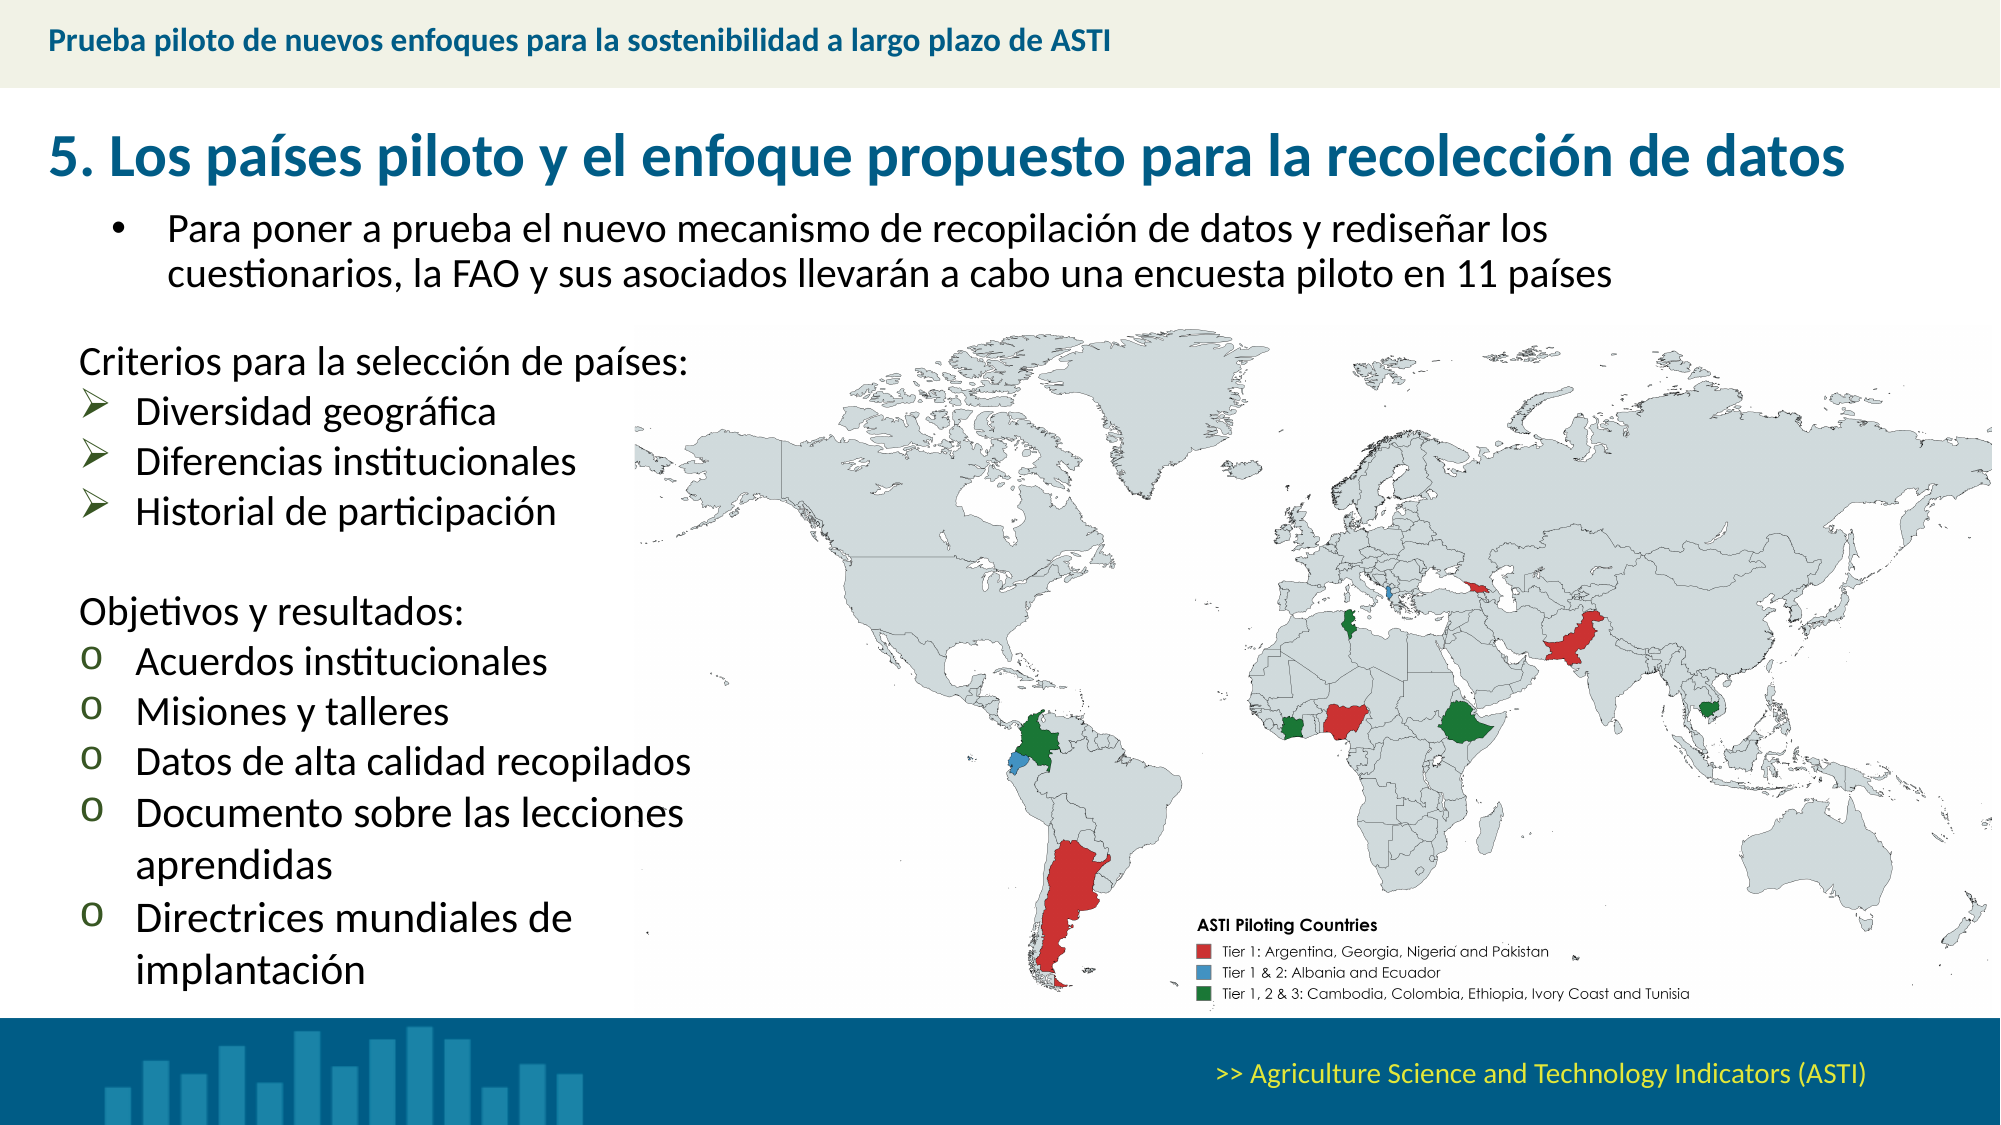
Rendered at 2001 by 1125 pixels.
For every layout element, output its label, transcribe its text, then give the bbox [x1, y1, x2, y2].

list 5. Los países piloto y el enfoque propuesto para la recolección de datos [33, 116, 1931, 213]
list Prueba piloto de nuevos enfoques para la sostenibilidad a largo plazo de ASTI [33, 15, 1346, 69]
text_box Criterios para la selección de países: Diversidad geográfica Diferencias institucionales Historial de participación Objetivos y resultados: Acuerdos institucionales Misiones y talleres Datos de alta calidad recopilados Documento sobre las lecciones aprendidas Directrices mundiales de implantación [64, 325, 634, 1002]
picture [634, 325, 1992, 1014]
